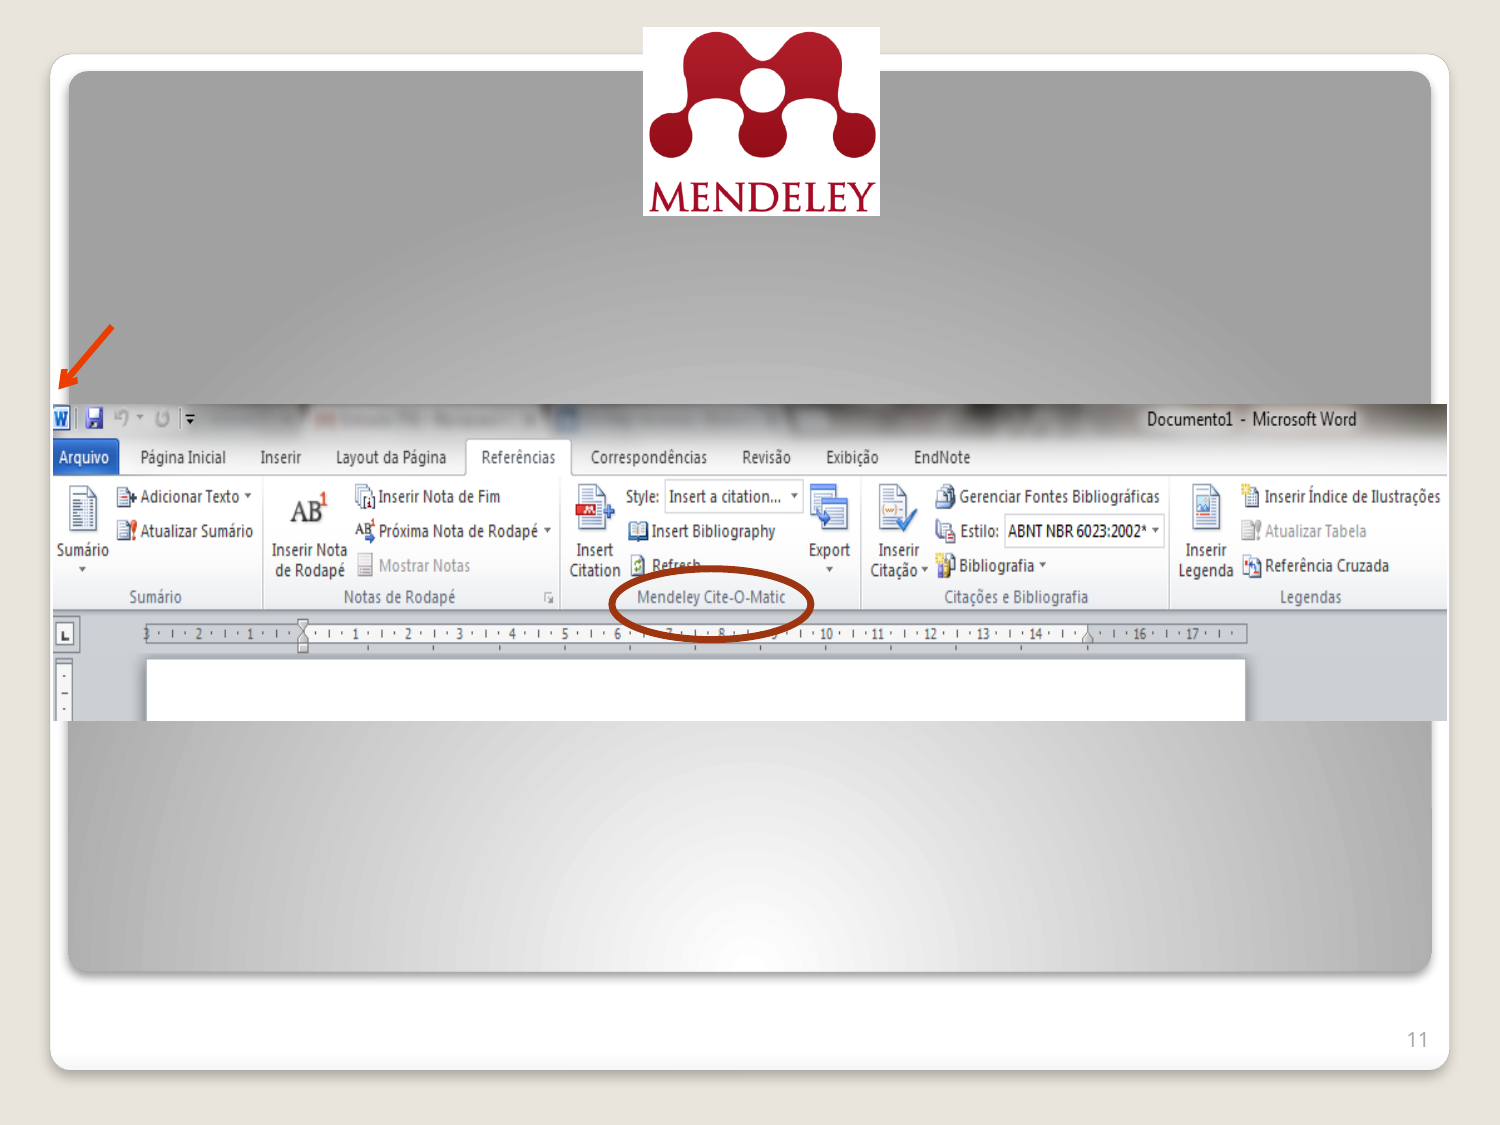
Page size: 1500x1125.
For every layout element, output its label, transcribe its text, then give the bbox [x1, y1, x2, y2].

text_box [58, 325, 113, 390]
picture [643, 27, 881, 216]
picture [52, 404, 1448, 721]
slide_number 11 [1369, 1002, 1445, 1063]
